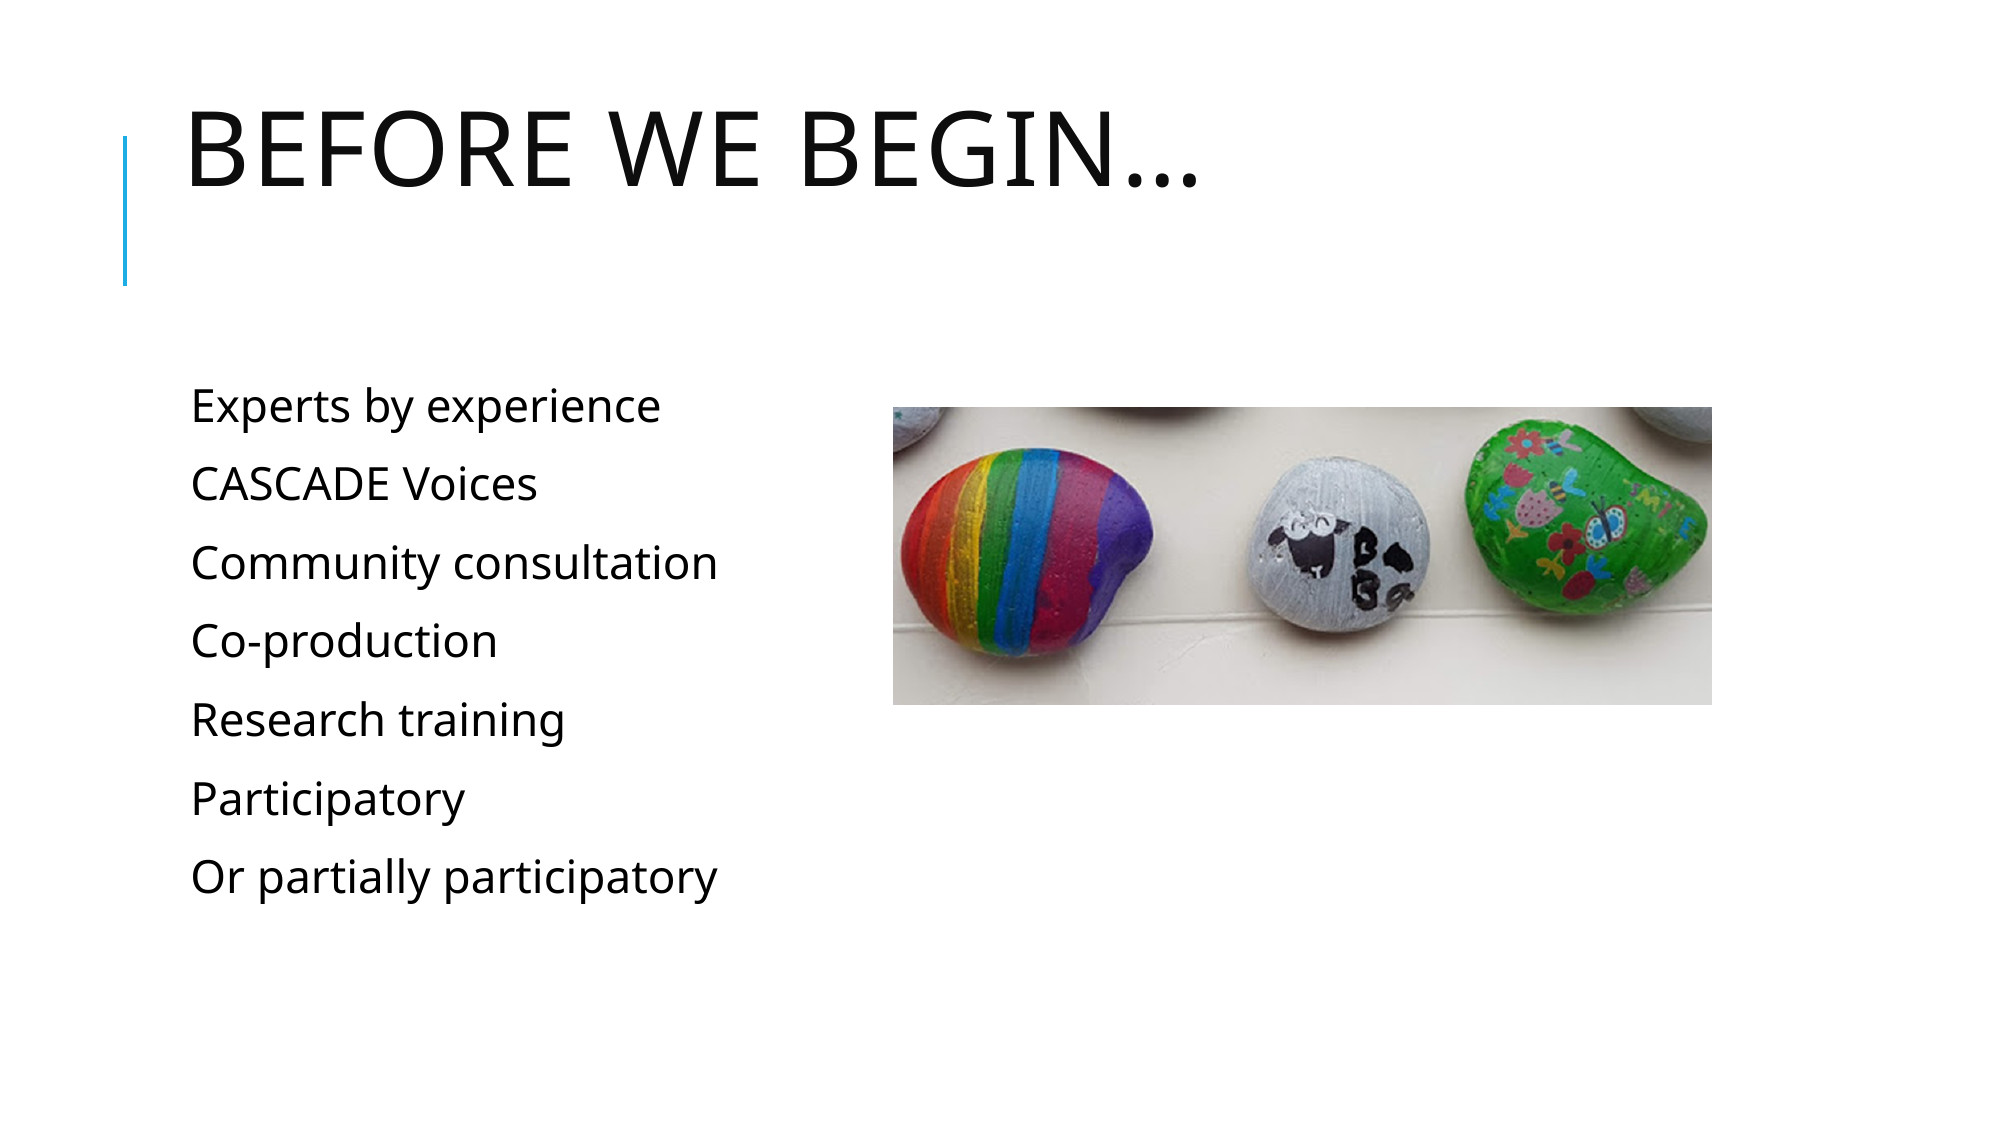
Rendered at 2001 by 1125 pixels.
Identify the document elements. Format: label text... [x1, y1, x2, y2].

title Before we begin… [168, 96, 1763, 342]
picture [893, 407, 1712, 706]
list Experts by experience CASCADE Voices Community consultation Co-production Research training Participatory Or partially participatory [168, 375, 1763, 1035]
